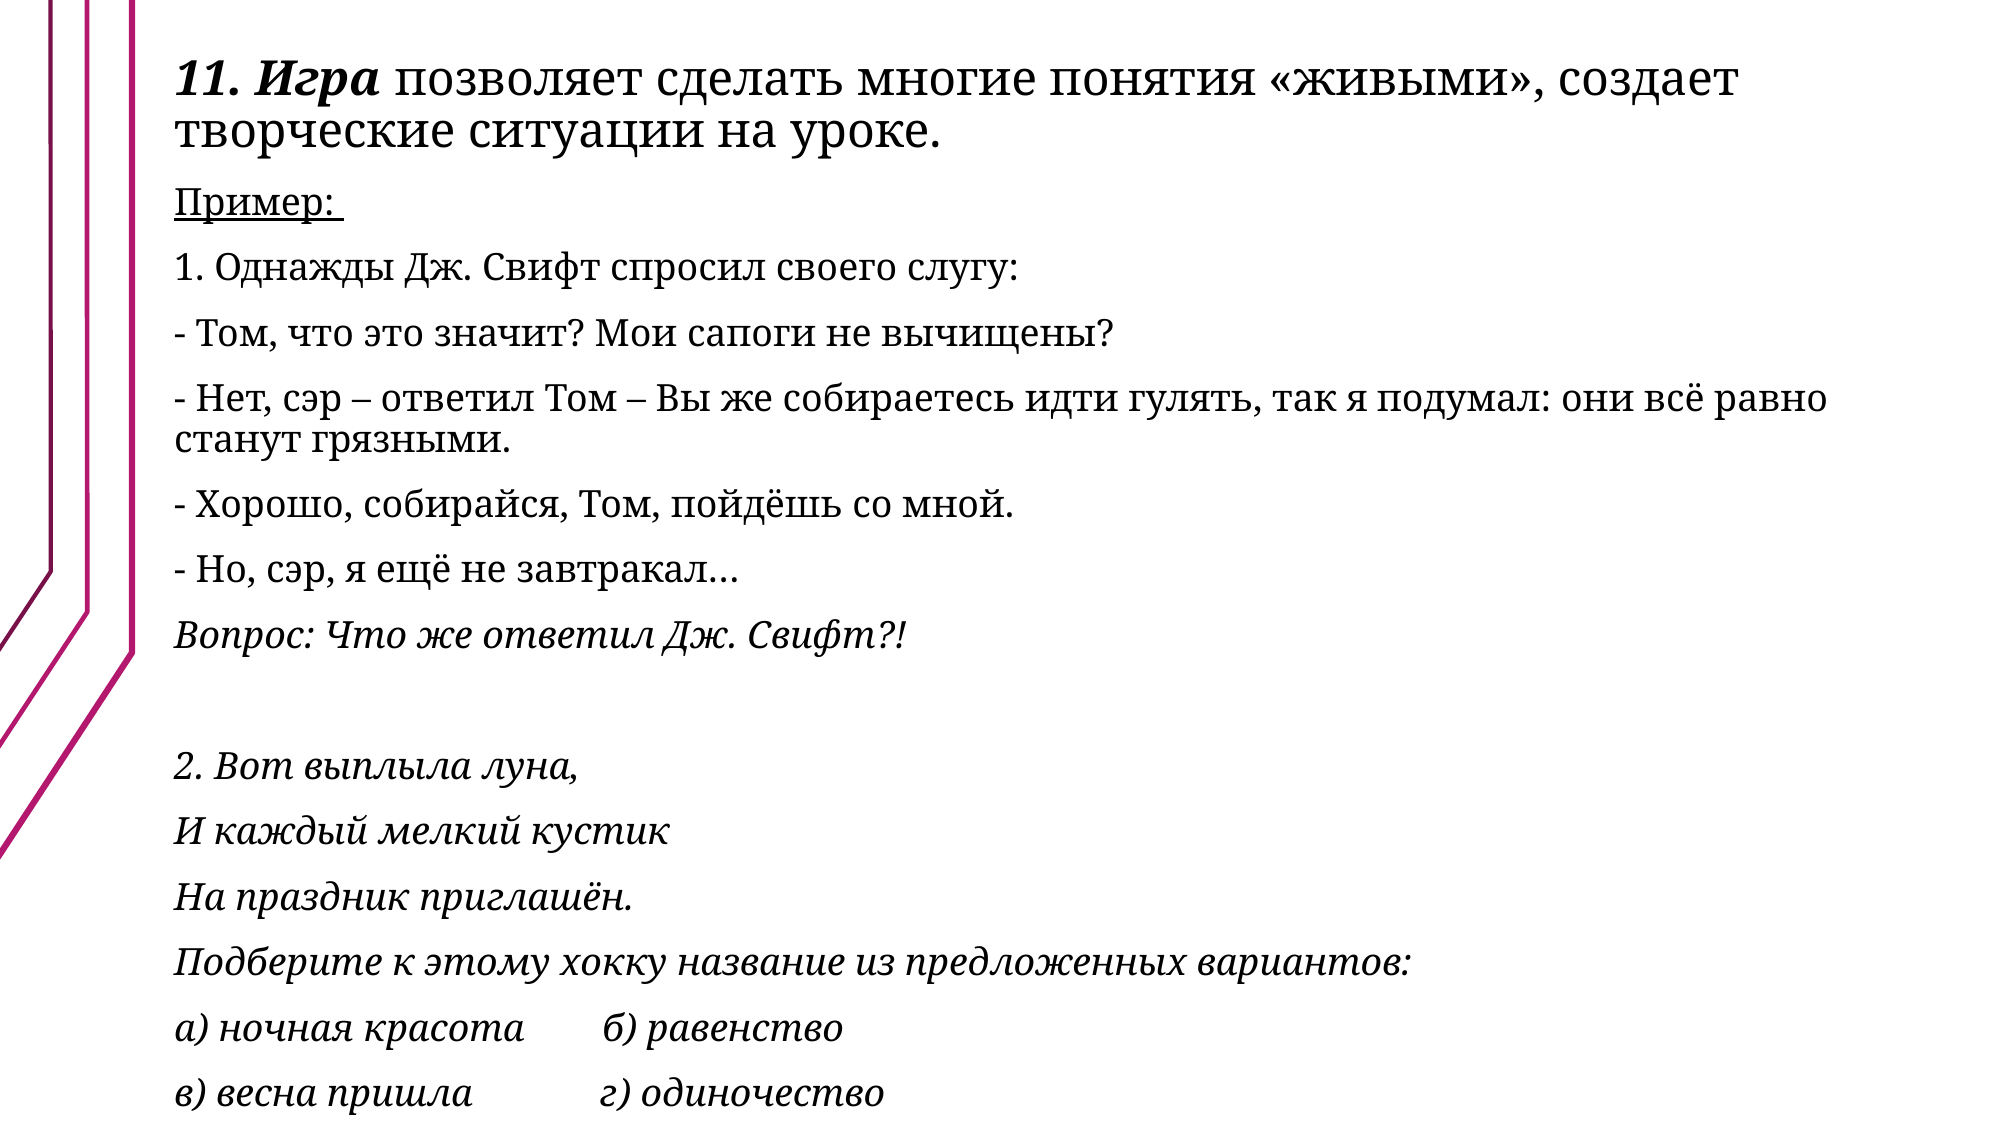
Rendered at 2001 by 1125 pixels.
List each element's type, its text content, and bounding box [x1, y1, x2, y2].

text_box 11. Игра позволяет сделать многие понятия «живыми», создает творческие ситуации на уроке. Пример: 1. Однажды Дж. Свифт спросил своего слугу: - Том, что это значит? Мои сапоги не вычищены? - Нет, сэр – ответил Том – Вы же собираетесь идти гулять, так я подумал: они всё равно станут грязными. - Хорошо, собирайся, Том, пойдёшь со мной. - Но, сэр, я ещё не завтракал… Вопрос: Что же ответил Дж. Свифт?! 2. Вот выплыла луна, И каждый мелкий кустик На праздник приглашён. Подберите к этому хокку название из предложенных вариантов: а) ночная красота б) равенство в) весна пришла г) одиночество [154, 43, 1970, 1125]
